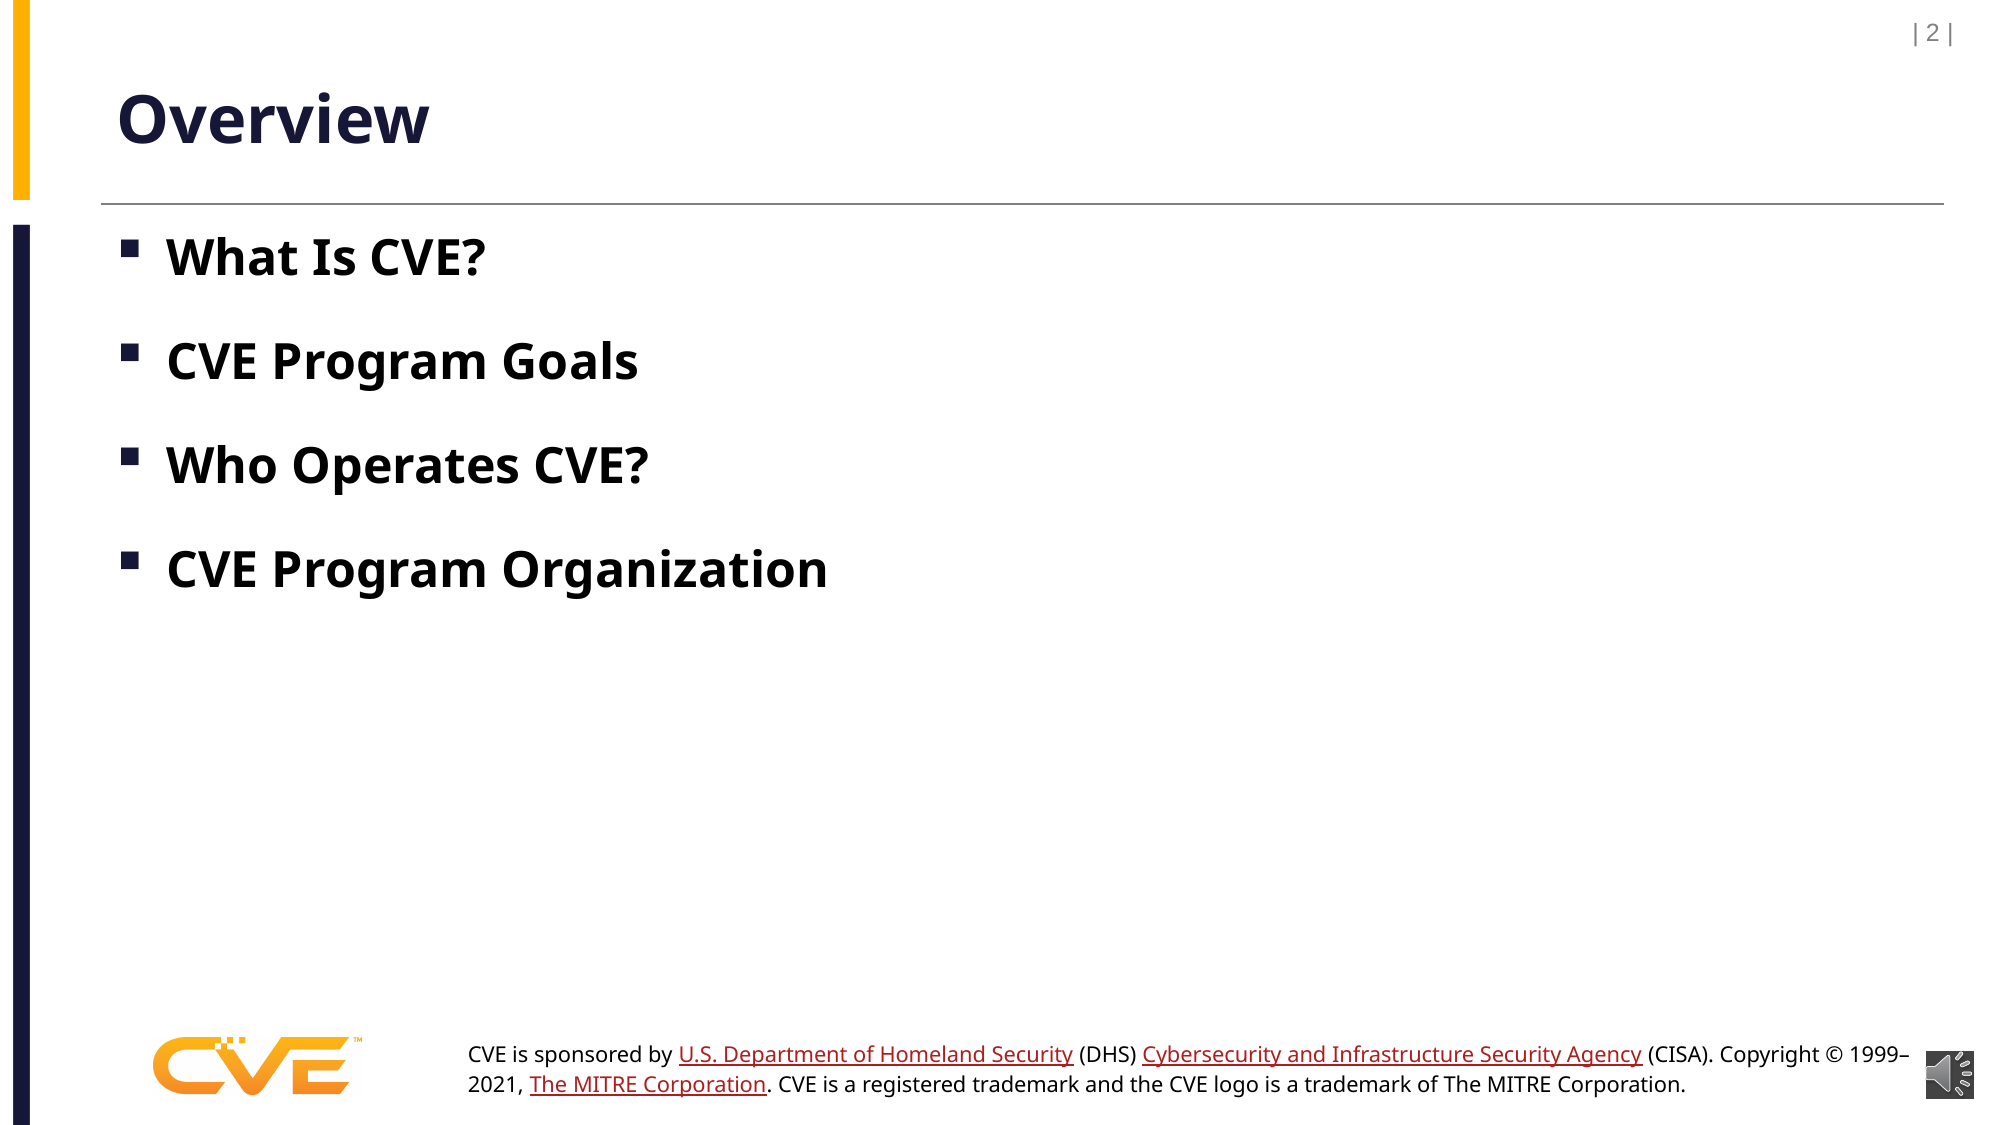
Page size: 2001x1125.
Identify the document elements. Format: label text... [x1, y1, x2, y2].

title Overview [101, 60, 1945, 184]
picture [153, 1037, 362, 1095]
picture [1924, 1049, 1976, 1100]
slide_number | 2 | [1685, 9, 1976, 51]
list What Is CVE? CVE Program Goals Who Operates CVE? CVE Program Organization [101, 224, 1927, 933]
